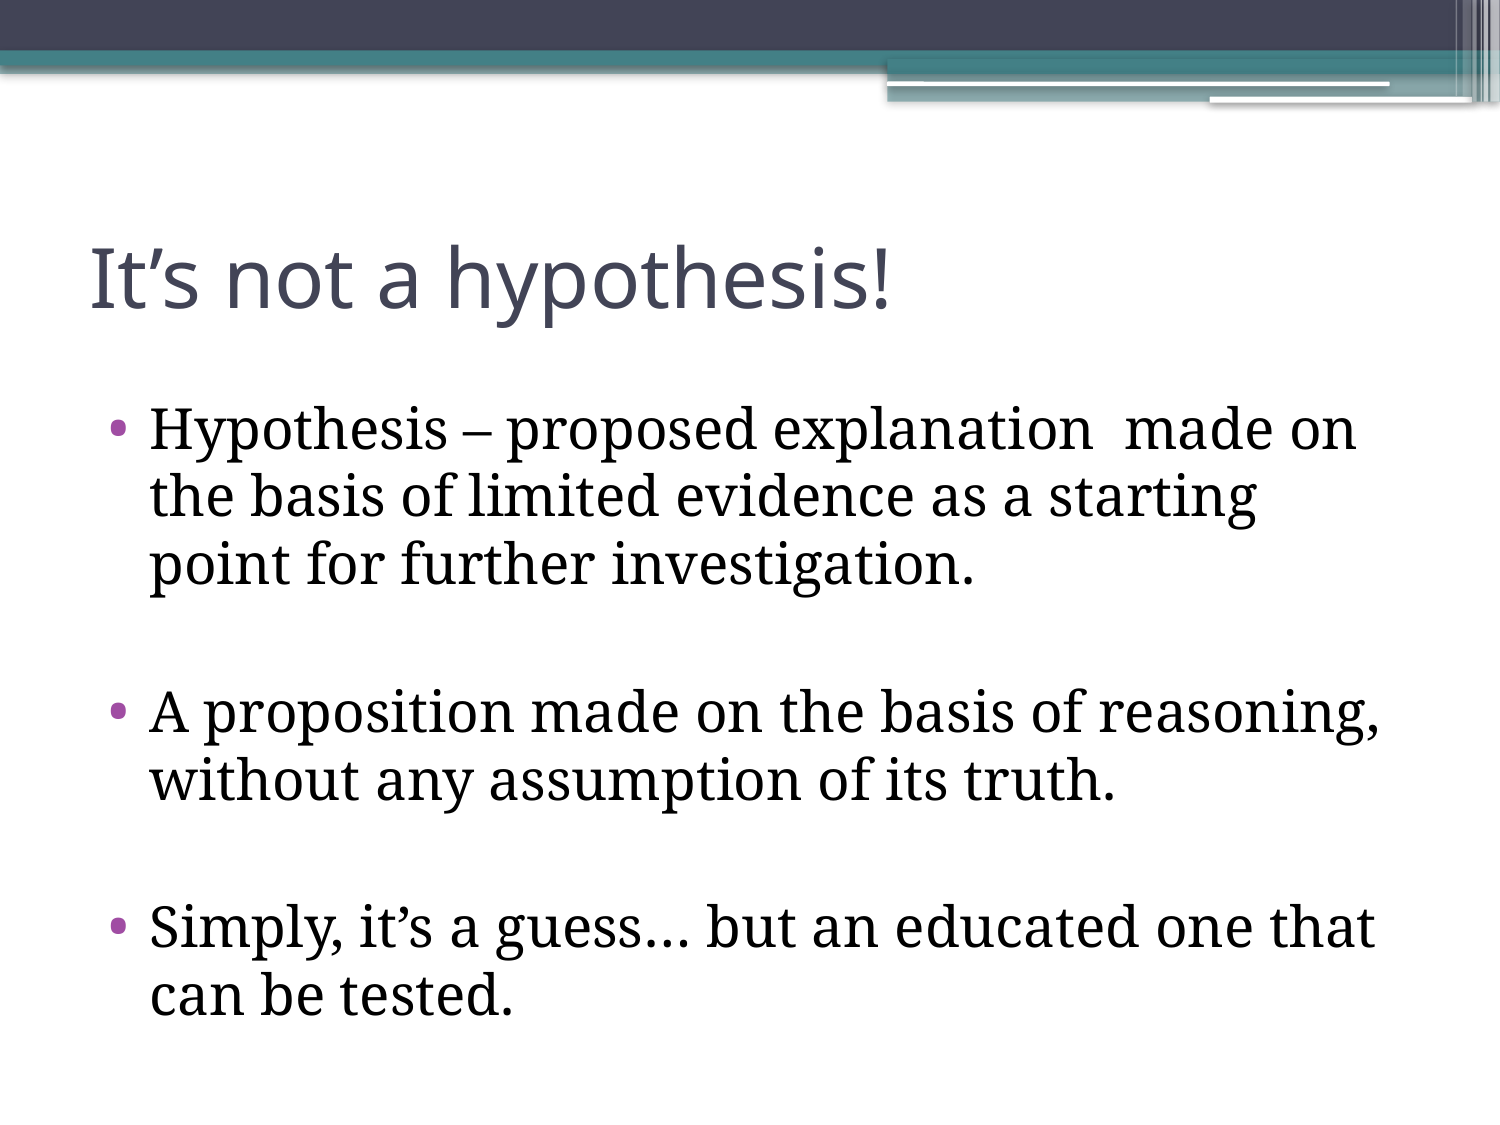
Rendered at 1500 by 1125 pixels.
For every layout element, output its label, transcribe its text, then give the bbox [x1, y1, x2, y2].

title It’s not a hypothesis! [75, 187, 1425, 363]
list Hypothesis – proposed explanation made on the basis of limited evidence as a starting point for further investigation. A proposition made on the basis of reasoning, without any assumption of its truth. Simply, it’s a guess… but an educated one that can be tested. [76, 385, 1427, 1044]
